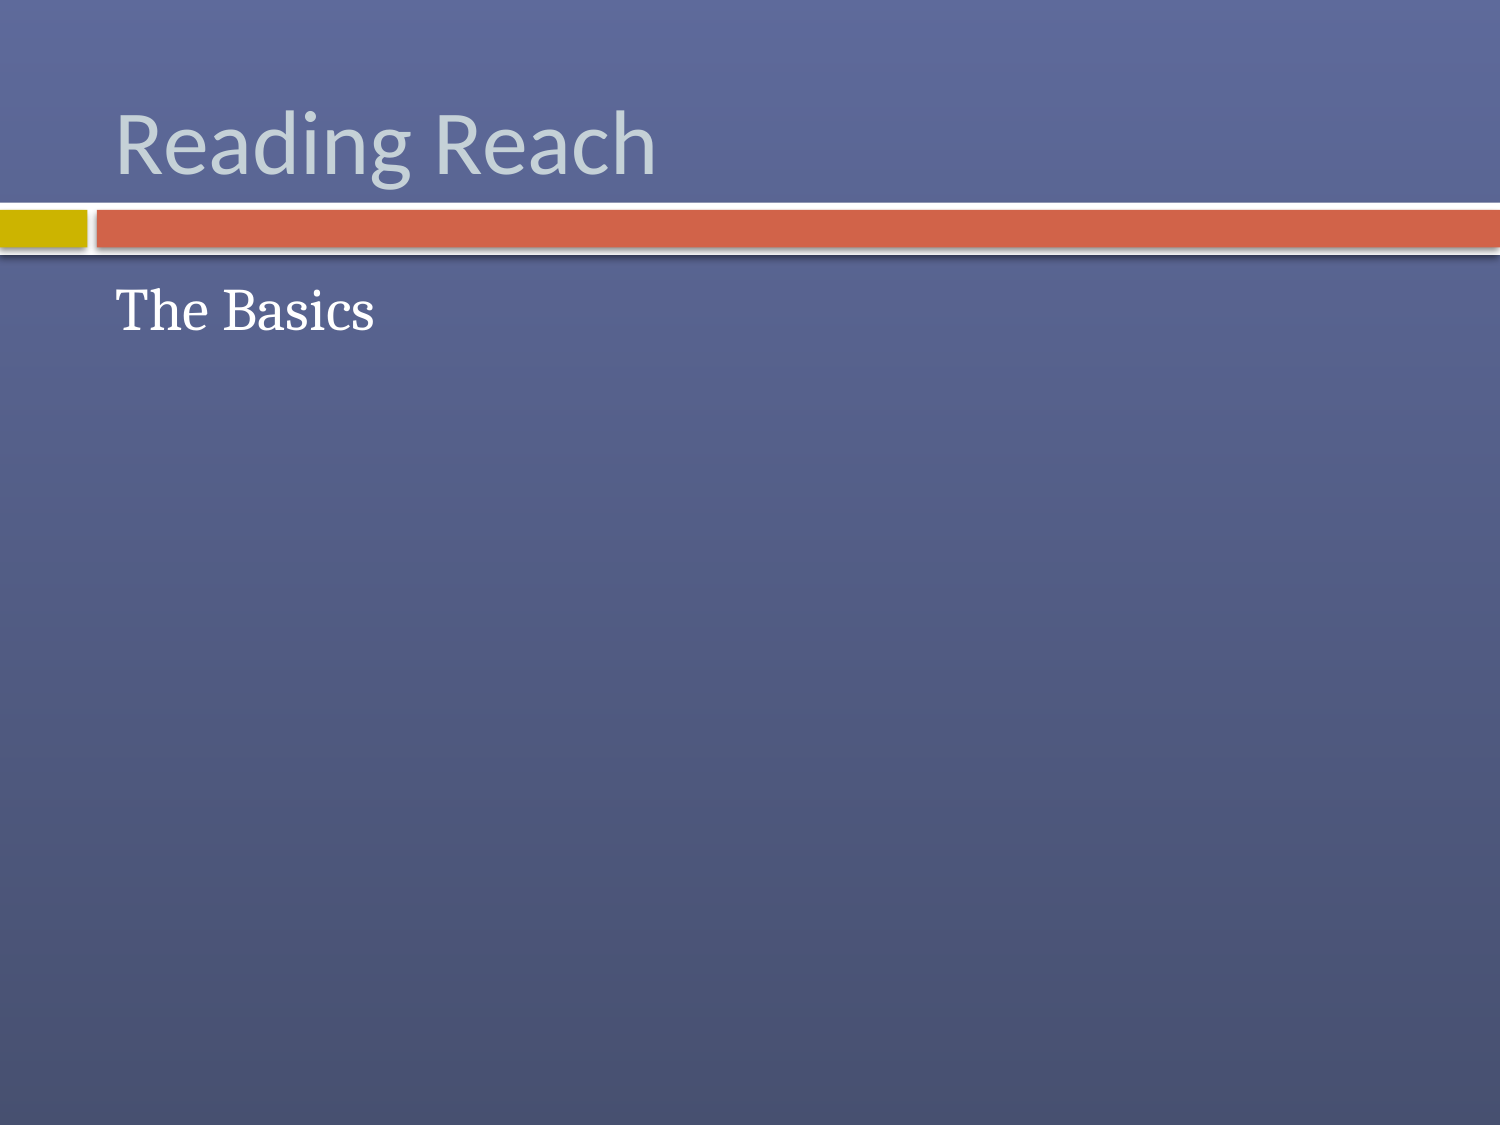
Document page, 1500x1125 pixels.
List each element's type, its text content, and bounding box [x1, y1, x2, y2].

title Reading Reach [99, 37, 1438, 200]
list The Basics [100, 262, 1438, 1005]
